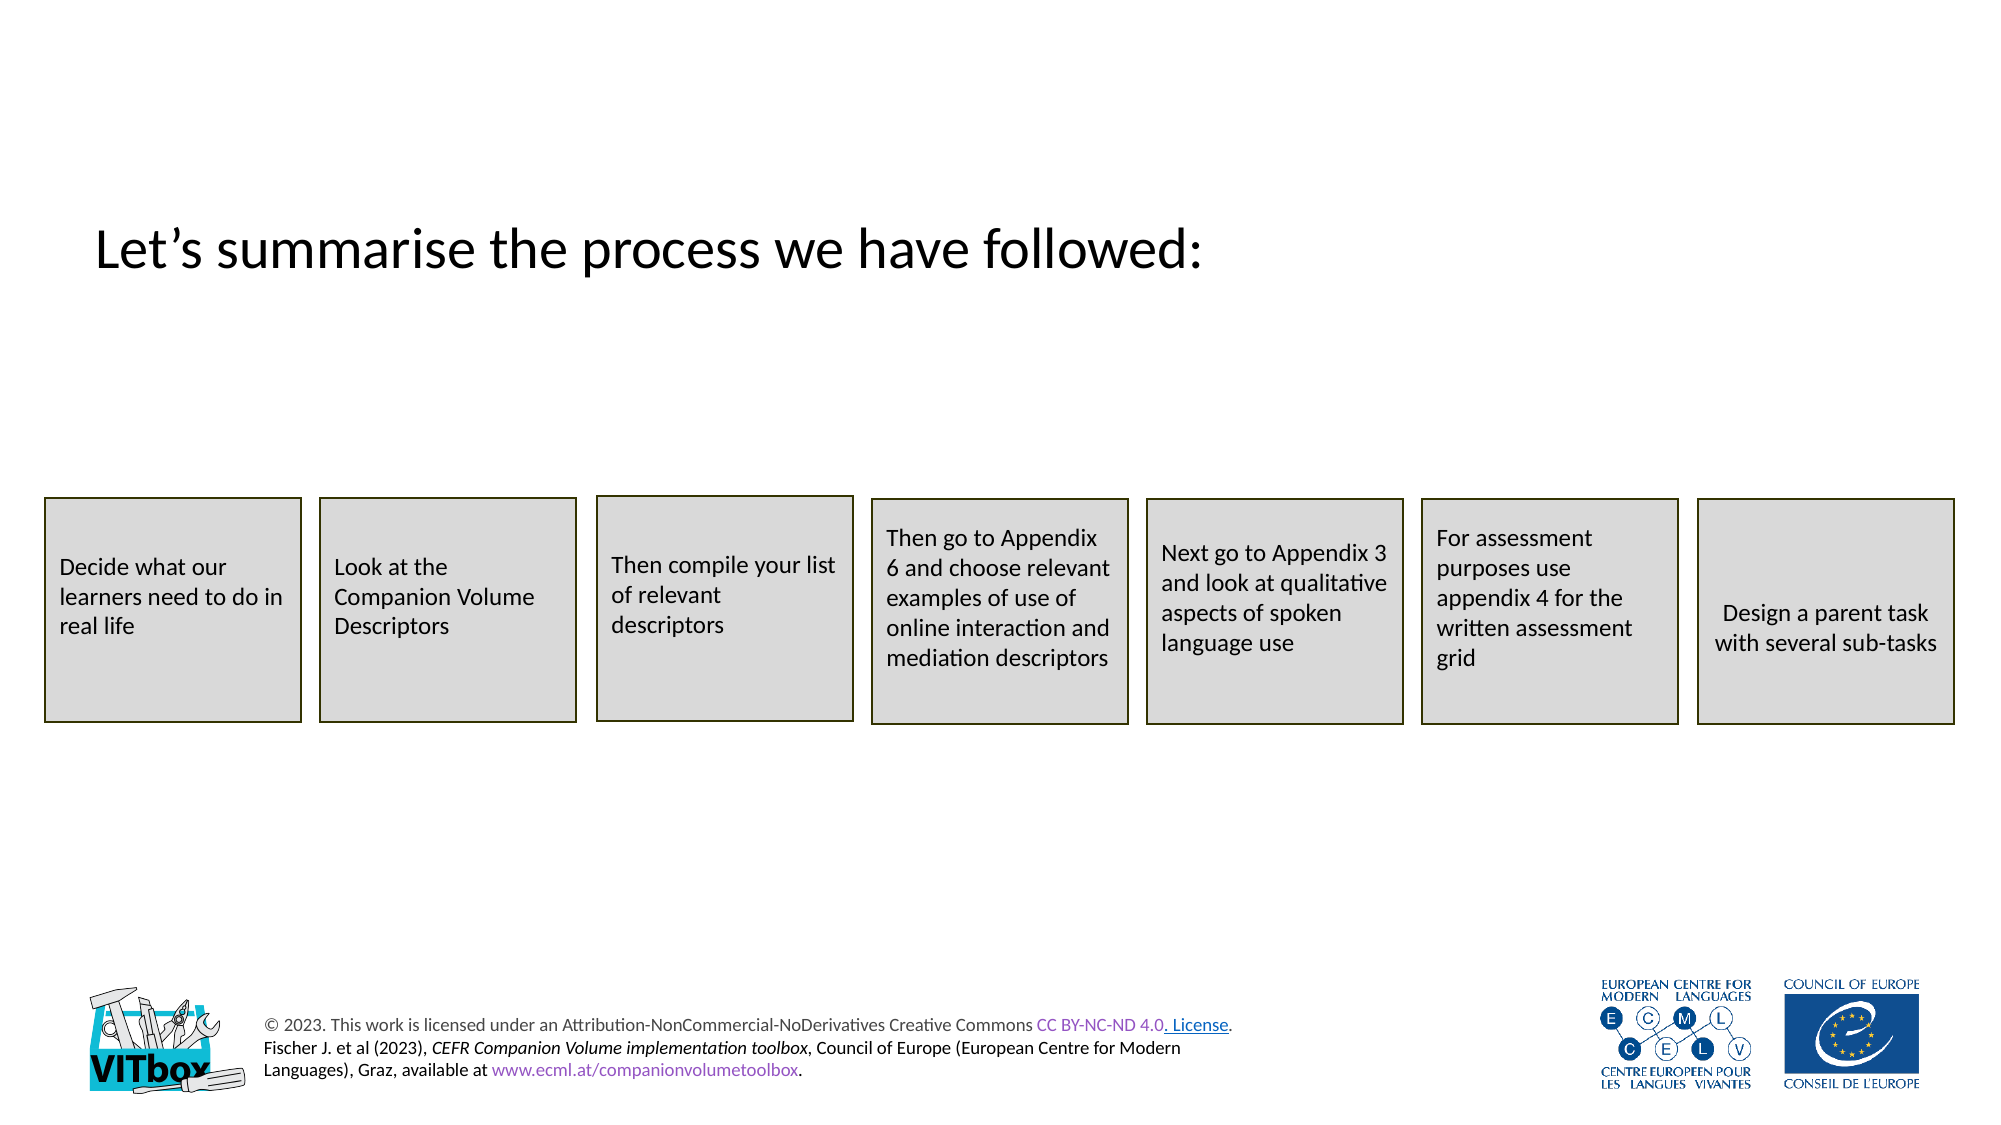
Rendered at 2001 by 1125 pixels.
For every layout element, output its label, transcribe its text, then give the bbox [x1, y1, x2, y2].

text_box Decide what our learners need to do in real life [44, 497, 302, 723]
text_box For assessment purposes use appendix 4 for the written assessment grid [1421, 498, 1679, 725]
list Let’s summarise the process we have followed: [79, 211, 1921, 876]
text_box Next go to Appendix 3 and look at qualitative aspects of spoken language use [1146, 498, 1404, 725]
picture [80, 985, 249, 1095]
text_box Then compile your list of relevant descriptors [596, 495, 854, 722]
text_box Then go to Appendix 6 and choose relevant examples of use of online interaction and mediation descriptors [871, 498, 1129, 725]
picture [1599, 978, 1921, 1089]
text_box Design a parent task with several sub-tasks [1697, 498, 1955, 725]
text_box Look at the Companion Volume Descriptors [319, 497, 577, 723]
